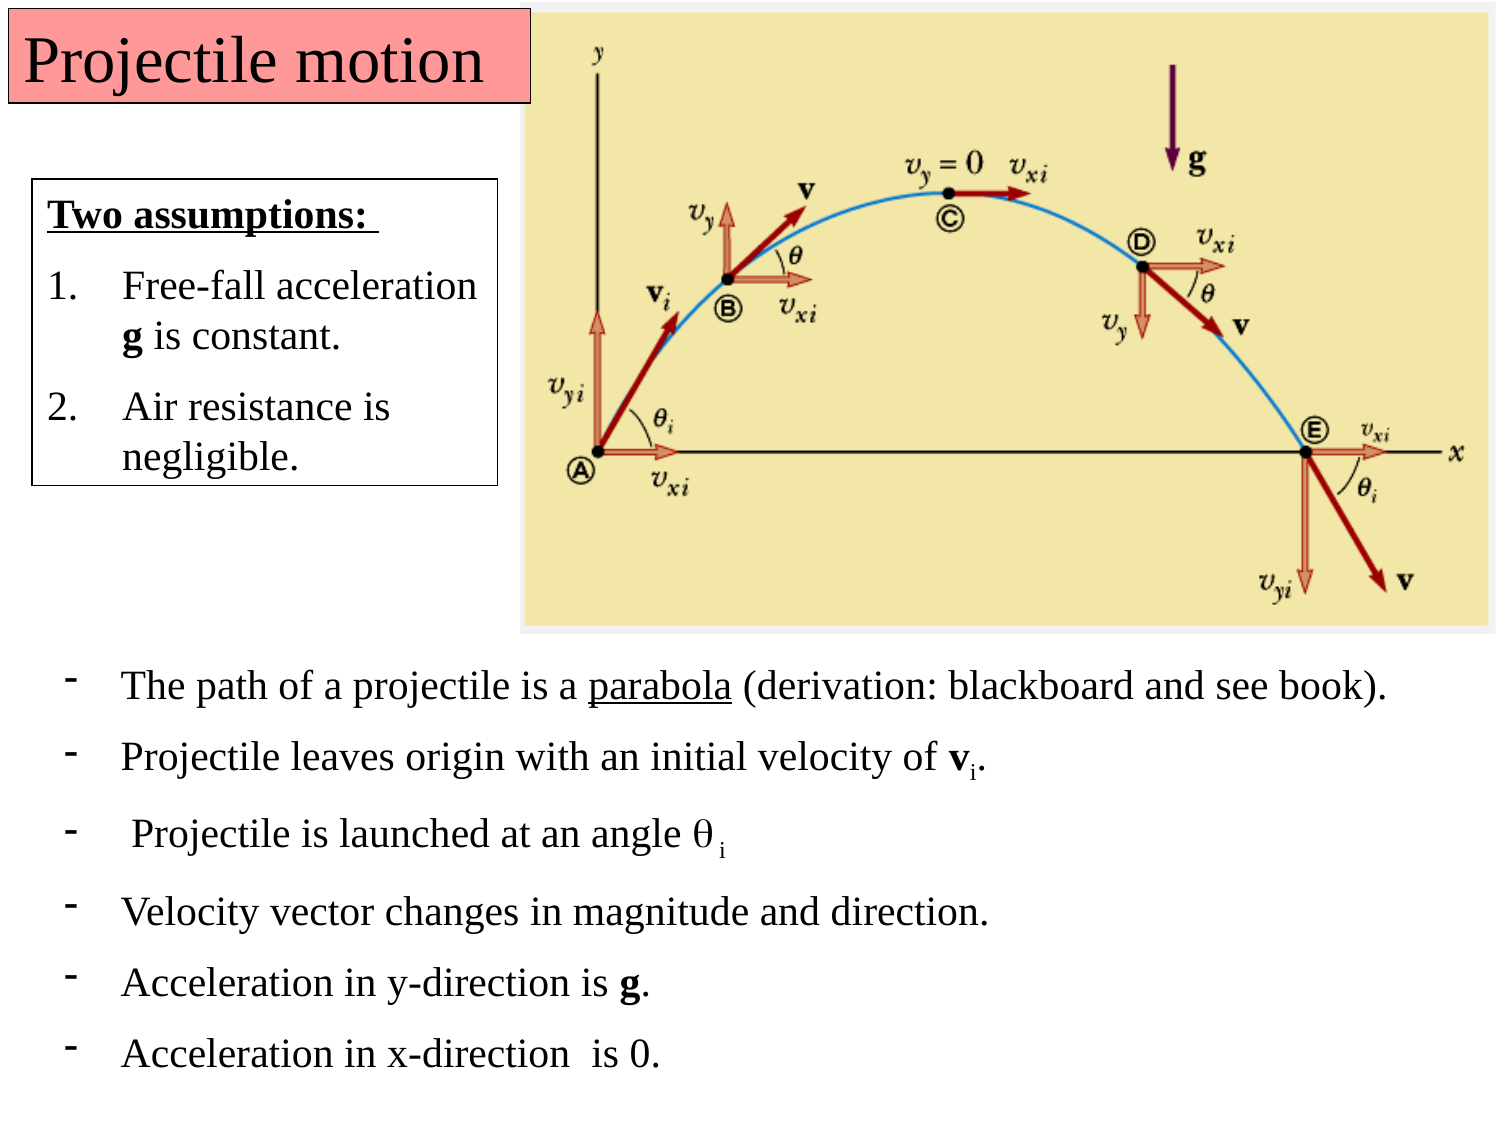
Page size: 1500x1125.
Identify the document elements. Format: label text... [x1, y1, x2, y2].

text_box Projectile motion [8, 8, 514, 103]
text_box The path of a projectile is a parabola (derivation: blackboard and see book). Projectile leaves origin with an initial velocity of vi. Projectile is launched at an angle qi Velocity vector changes in magnitude and direction. Acceleration in y-direction is g. Acceleration in x-direction is 0. [49, 650, 1452, 1084]
picture [519, 1, 1497, 634]
text_box Two assumptions: Free-fall acceleration g is constant. Air resistance is negligible. [32, 179, 498, 486]
